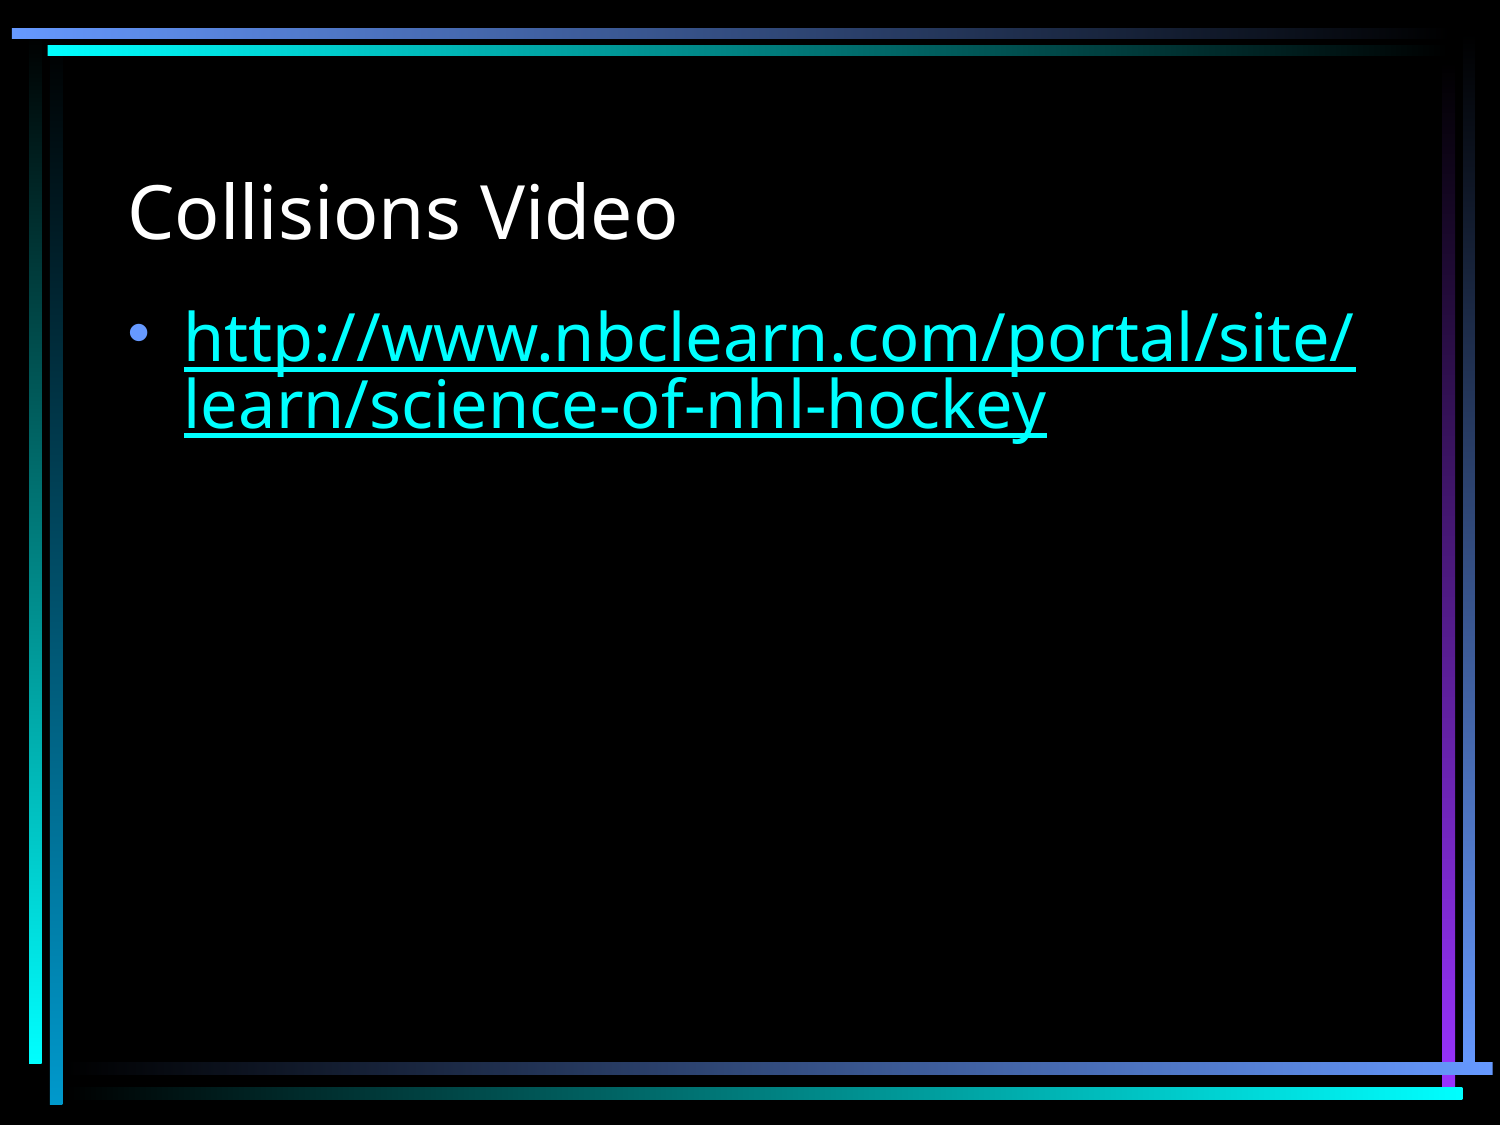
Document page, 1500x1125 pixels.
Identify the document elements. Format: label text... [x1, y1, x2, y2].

title Collisions Video [112, 99, 1388, 263]
list http://www.nbclearn.com/portal/site/learn/science-of-nhl-hockey [112, 287, 1388, 975]
